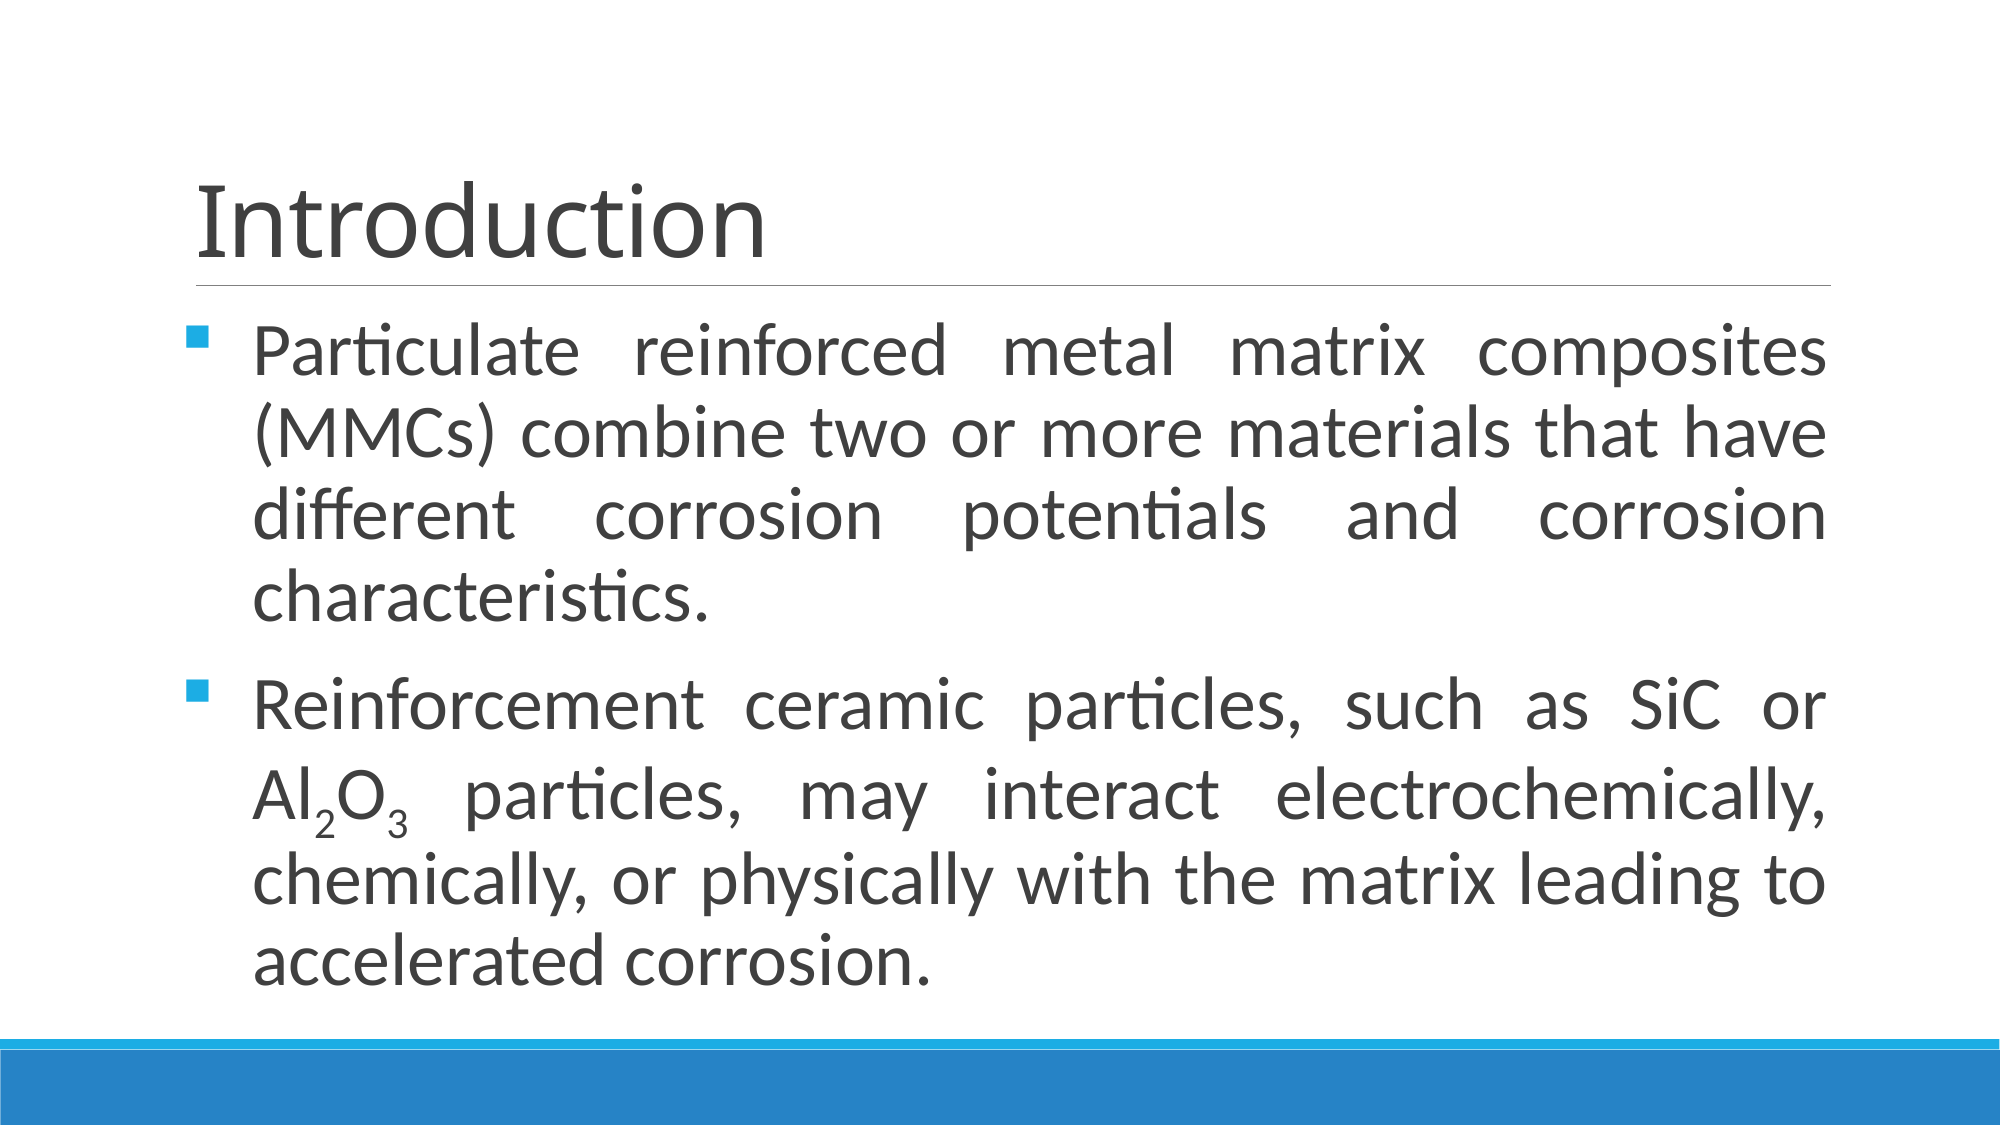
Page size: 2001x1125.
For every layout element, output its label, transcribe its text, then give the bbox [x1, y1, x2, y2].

title Introduction [180, 47, 1830, 285]
list Particulate reinforced metal matrix composites (MMCs) combine two or more materials that have different corrosion potentials and corrosion characteristics. Reinforcement ceramic particles, such as SiC or Al2O3 particles, may interact electrochemically, chemically, or physically with the matrix leading to accelerated corrosion. [180, 302, 1830, 1018]
